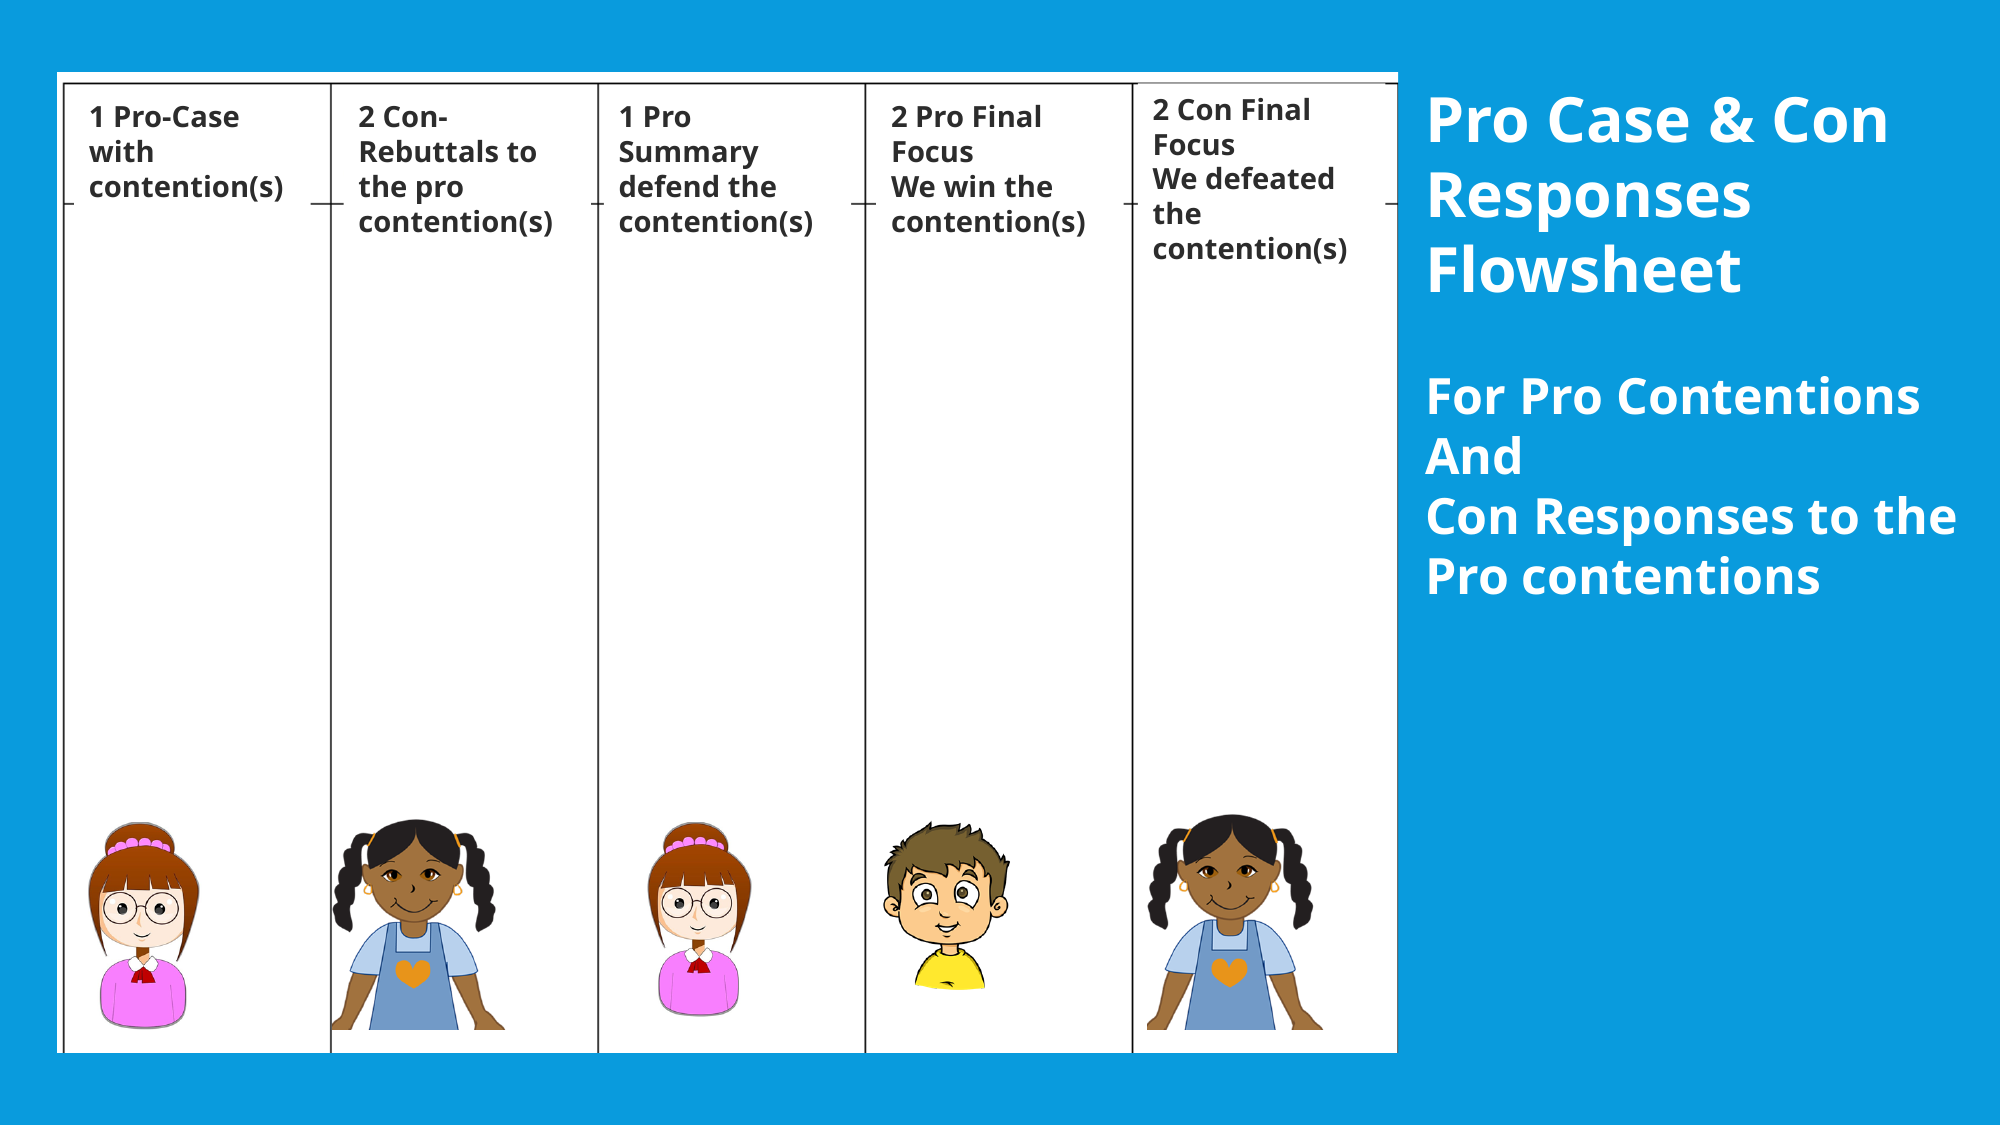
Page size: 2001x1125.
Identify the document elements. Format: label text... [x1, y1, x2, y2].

picture [58, 73, 1398, 1052]
text_box Pro Case & Con Responses Flowsheet For Pro Contentions And Con Responses to the Pro contentions [1410, 72, 1989, 613]
